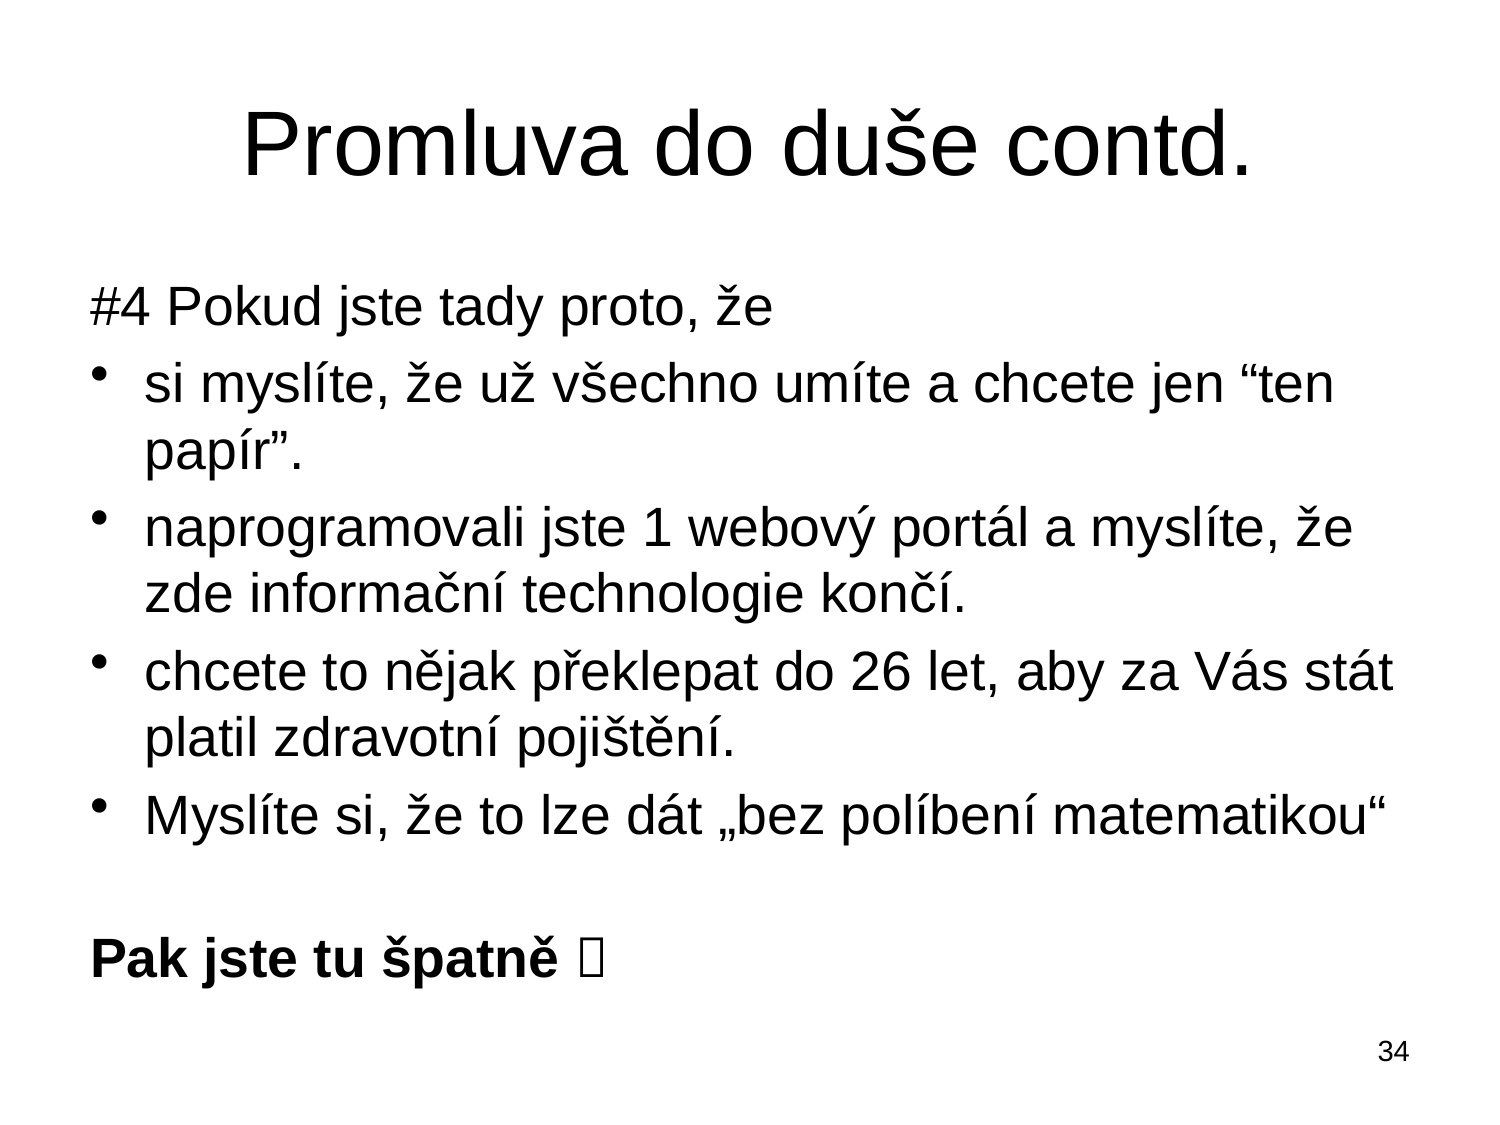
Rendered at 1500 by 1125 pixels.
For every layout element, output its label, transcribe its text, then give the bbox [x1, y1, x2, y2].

title Promluva do duše contd. [75, 45, 1424, 233]
slide_number 34 [1074, 1024, 1425, 1103]
list #4 Pokud jste tady proto, že si myslíte, že už všechno umíte a chcete jen “ten papír”. naprogramovali jste 1 webový portál a myslíte, že zde informační technologie končí. chcete to nějak překlepat do 26 let, aby za Vás stát platil zdravotní pojištění. Myslíte si, že to lze dát „bez políbení matematikou“ Pak jste tu špatně  [75, 262, 1425, 1005]
